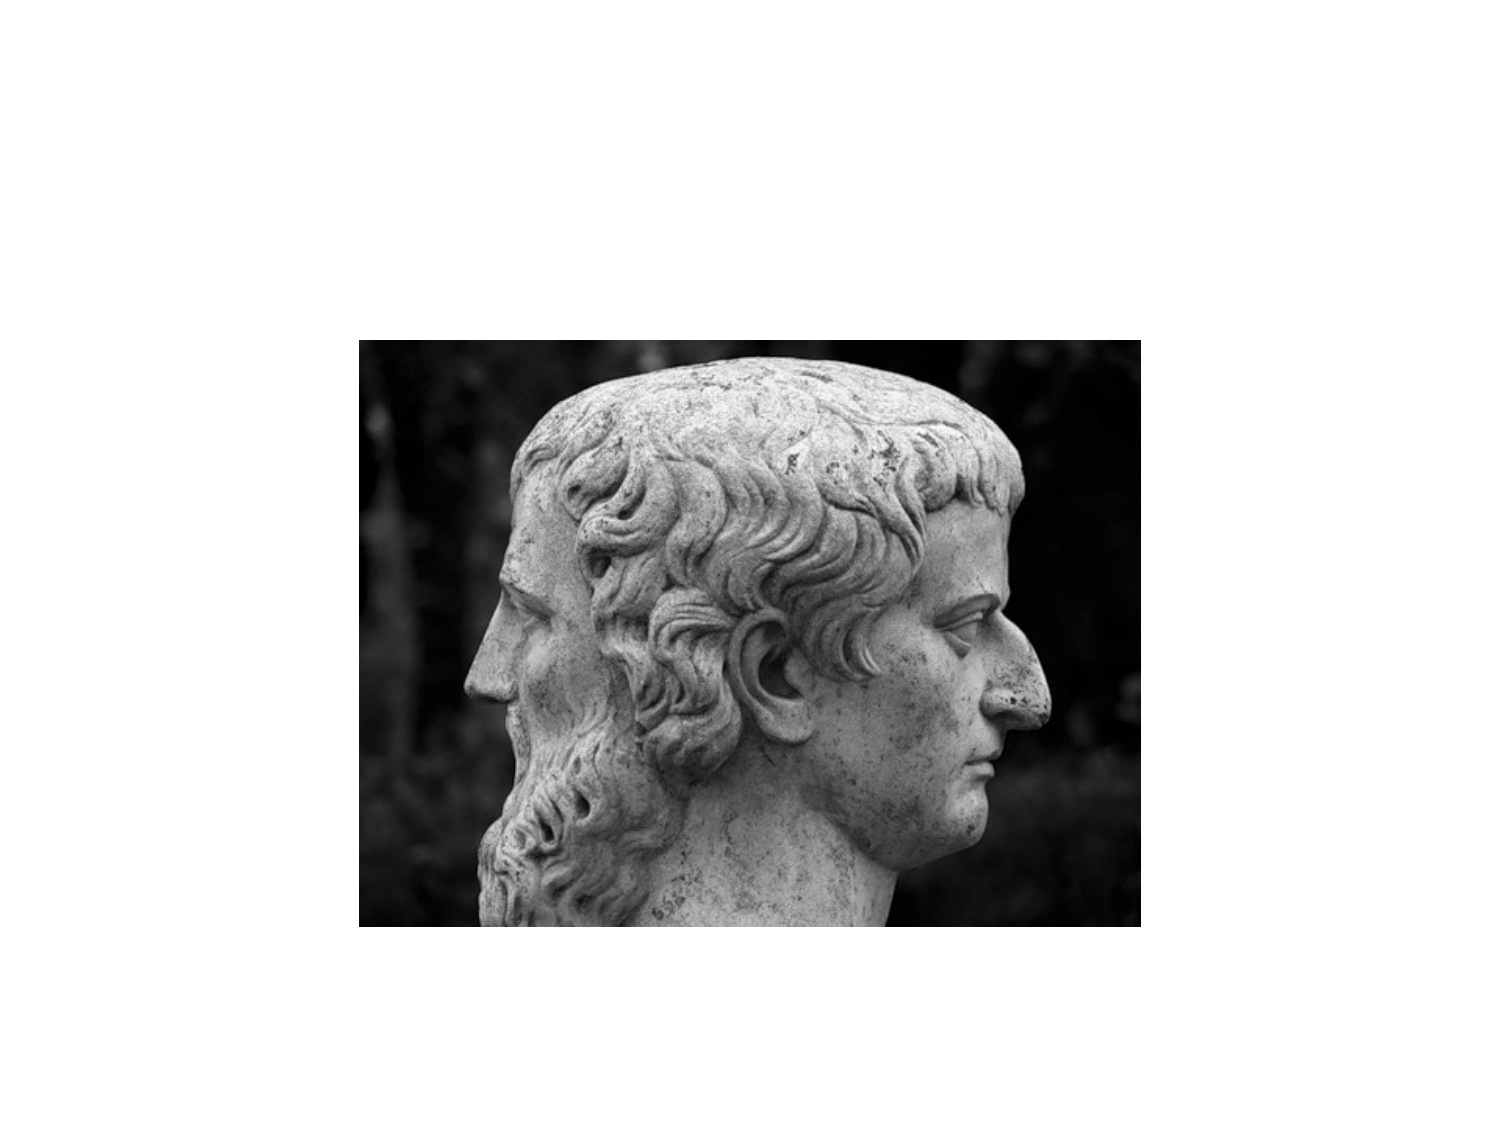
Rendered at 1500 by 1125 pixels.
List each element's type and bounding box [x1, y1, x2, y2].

list [359, 340, 1141, 927]
